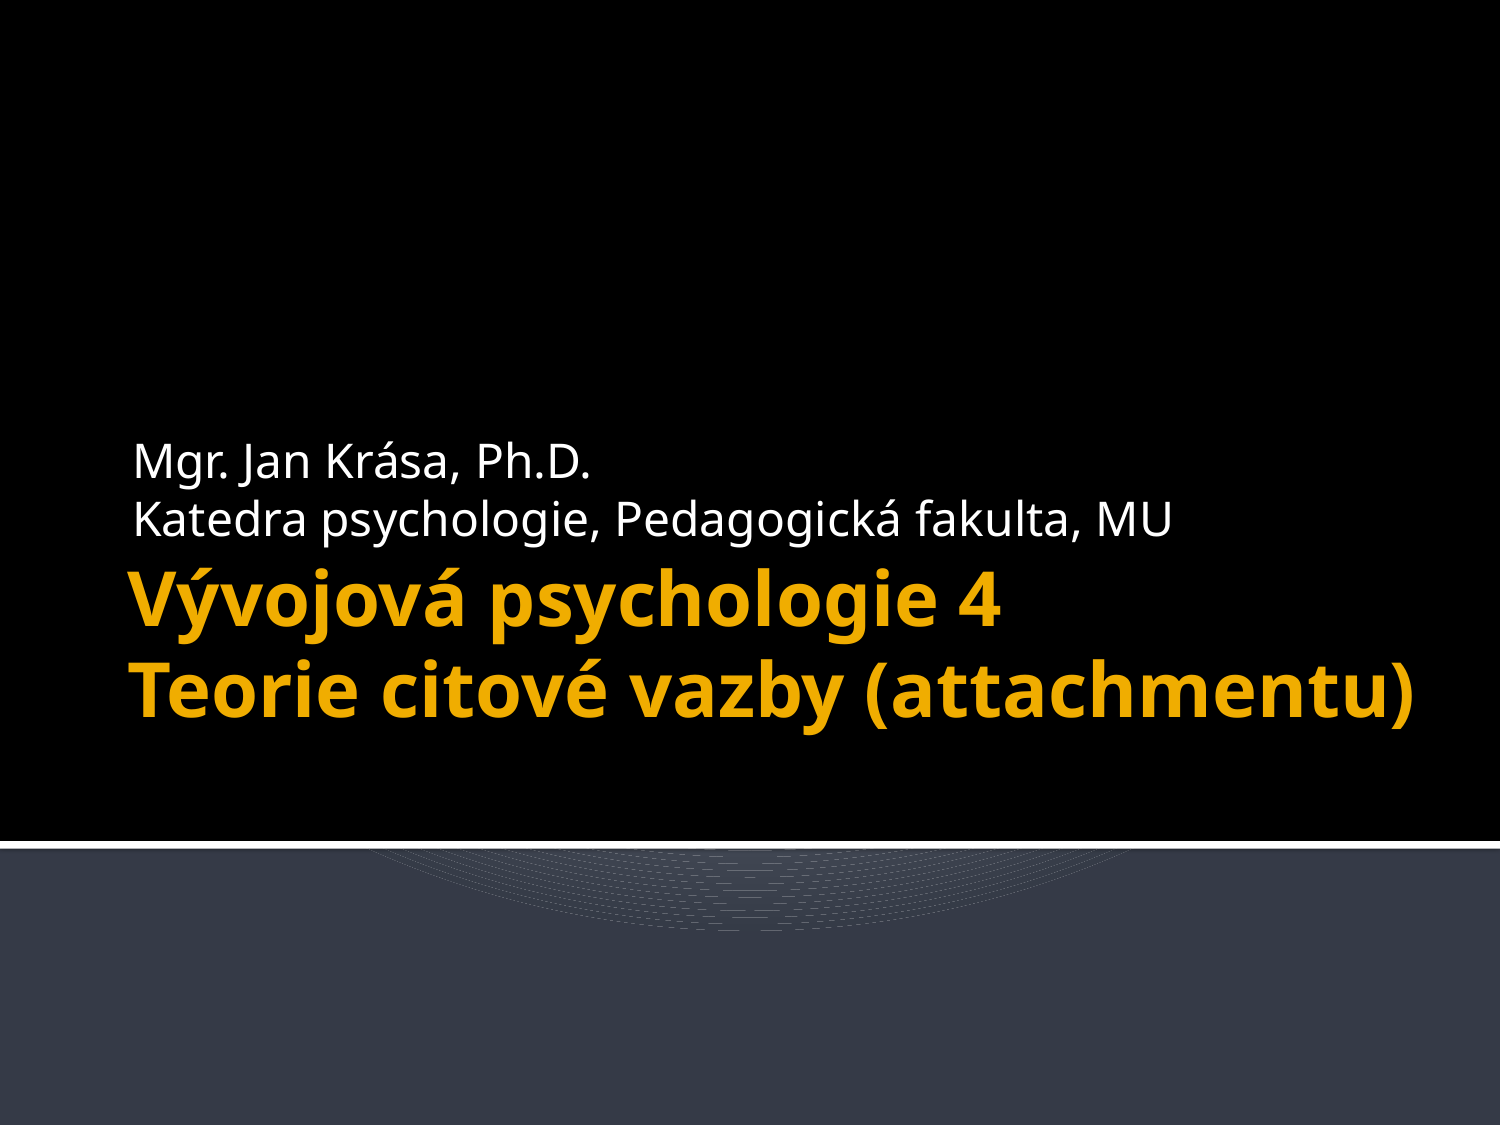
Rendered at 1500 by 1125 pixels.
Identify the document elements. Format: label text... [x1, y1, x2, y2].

title Vývojová psychologie 4 Teorie citové vazby (attachmentu) [112, 550, 1438, 825]
subtitle Mgr. Jan Krása, Ph.D. Katedra psychologie, Pedagogická fakulta, MU [112, 299, 1438, 546]
